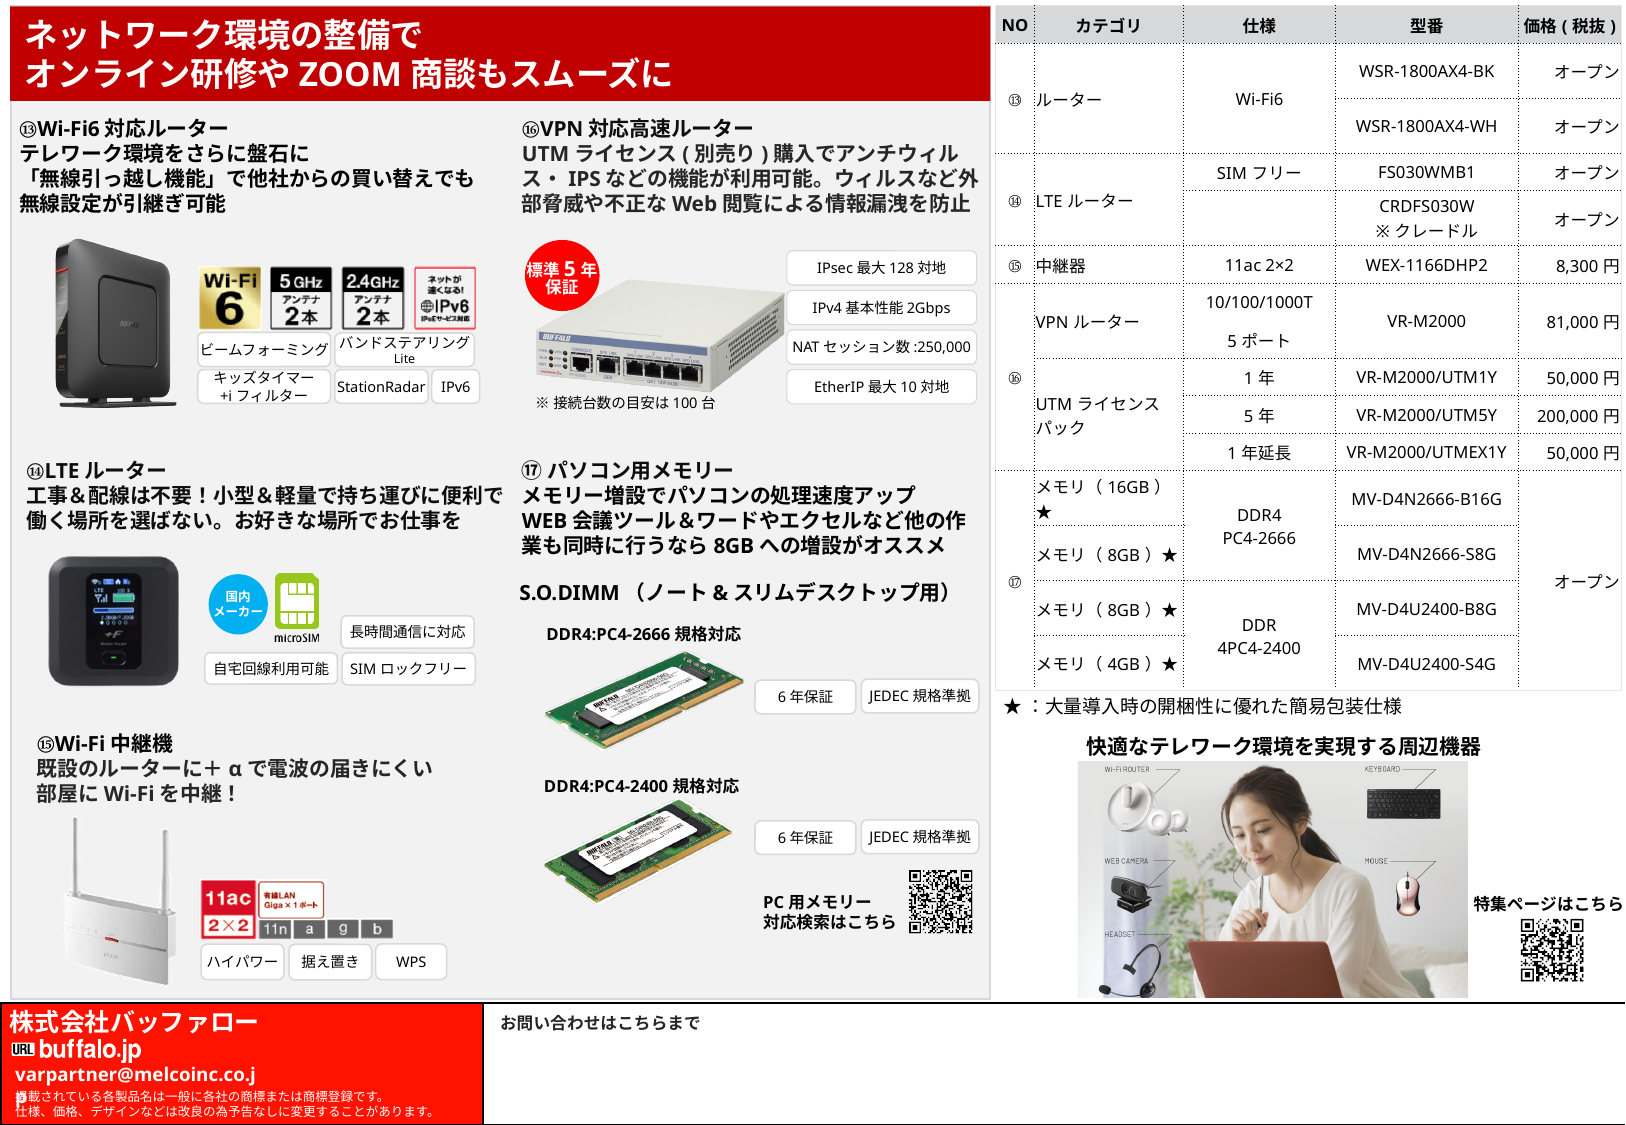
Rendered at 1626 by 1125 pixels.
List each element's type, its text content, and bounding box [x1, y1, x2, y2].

text_box PC用メモリー 対応検索はこちら [748, 884, 897, 940]
table_cell CRDFS030W ※クレードル [1335, 191, 1518, 246]
table_cell 1年延長 [1183, 433, 1335, 471]
picture [48, 556, 180, 688]
picture [902, 863, 979, 940]
text_box DDR4:PC4-2400規格対応 [529, 768, 842, 804]
text_box 特集ページはこちら [1474, 886, 1625, 922]
text_box [147, 1003, 484, 1081]
table_cell 1年 [1183, 358, 1335, 396]
table_header 仕様 [1183, 6, 1335, 43]
table_cell 5年 [1183, 396, 1335, 433]
table_header 価格(税抜) [1518, 6, 1621, 43]
table_cell 5ポート [1183, 321, 1335, 358]
table_cell 81,000円 [1518, 283, 1621, 358]
table_cell メモリ（8GB）★ [1034, 581, 1183, 636]
picture [1076, 761, 1469, 998]
text_box ※接続台数の目安は100台 [520, 386, 731, 419]
text_box ⑭LTEルーター 工事＆配線は不要！小型＆軽量で持ち運びに便利で働く場所を選ばない。お好きな場所でお仕事を [11, 450, 507, 540]
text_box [204, 615, 476, 686]
text_box 快適なテレワーク環境を実現する周辺機器 [1072, 726, 1625, 767]
text_box お問い合わせはこちらまで [485, 1005, 718, 1040]
table_cell FS030WMB1 [1335, 153, 1518, 191]
table_cell ⑯ [996, 283, 1034, 471]
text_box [200, 943, 447, 981]
table_cell ⑮ [996, 246, 1034, 283]
picture [272, 571, 320, 643]
table_cell VR-M2000 [1335, 283, 1518, 358]
table_cell LTEルーター [1034, 153, 1183, 246]
table_cell ルーター [1034, 43, 1183, 153]
picture [195, 266, 477, 332]
text_box ★：大量導入時の開梱性に優れた簡易包装仕様 [988, 687, 1619, 726]
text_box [197, 332, 480, 404]
text_box ⑰パソコン用メモリー メモリー増設でパソコンの処理速度アップ WEB会議ツール＆ワードやエクセルなど他の作業も同時に行うなら8GBへの増設がオススメ [507, 450, 983, 565]
table_cell WEX-1166DHP2 [1335, 246, 1518, 283]
table_cell メモリ（4GB）★ [1034, 636, 1183, 690]
table_cell [1183, 191, 1335, 246]
text_box [10, 101, 990, 999]
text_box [754, 678, 979, 715]
text_box 掲載されている各製品名は一般に各社の商標または商標登録です。 仕様、価格、デザインなどは改良の為予告なしに変更することがあります。 [0, 1081, 484, 1125]
table_cell MV-D4U2400-B8G [1335, 581, 1518, 636]
table_cell 10/100/1000T [1183, 283, 1335, 321]
text_box 株式会社バッファロー [0, 998, 279, 1044]
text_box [515, 239, 609, 312]
table_cell MV-D4N2666-B16G [1335, 471, 1518, 526]
table_cell VR-M2000/UTM5Y [1335, 396, 1518, 433]
picture [532, 274, 786, 401]
table_cell ⑬ [996, 43, 1034, 153]
text_box S.O.DIMM（ノート&スリムデスクトップ用） [504, 571, 977, 612]
table_cell Wi-Fi6 [1183, 43, 1335, 153]
text_box ネットワーク環境の整備で オンライン研修やZOOM商談もスムーズに [10, 6, 991, 101]
table_cell メモリ（16GB）★ [1034, 471, 1183, 526]
table_cell 50,000円 [1518, 433, 1621, 471]
table_cell 11ac 2×2 [1183, 246, 1335, 283]
picture [541, 798, 733, 905]
table_cell MV-D4U2400-S4G [1335, 636, 1518, 690]
table_cell オープン [1518, 153, 1621, 191]
picture [543, 650, 745, 751]
picture [10, 1037, 142, 1064]
text_box [484, 1003, 1625, 1125]
table_cell 8,300円 [1518, 246, 1621, 283]
text_box 国内 メーカー [208, 574, 267, 614]
table_cell UTMライセンスパック [1034, 358, 1183, 471]
text_box ⑯VPN対応高速ルーター UTMライセンス(別売り)購入でアンチウィルス・IPSなどの機能が利用可能。ウィルスなど外部脅威や不正なWeb閲覧による情報漏洩を防止 [507, 108, 995, 224]
table_cell オープン [1518, 191, 1621, 246]
table_cell オープン [1518, 43, 1621, 98]
text_box varpartner@melcoinc.co.jp [0, 1055, 277, 1081]
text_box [754, 819, 979, 855]
table_header 型番 [1335, 6, 1518, 43]
table_header カテゴリ [1034, 6, 1183, 43]
text_box ⑬Wi-Fi6対応ルーター テレワーク環境をさらに盤石に 「無線引っ越し機能」で他社からの買い替えでも 無線設定が引継ぎ可能 [4, 108, 498, 224]
table_cell SIMフリー [1183, 153, 1335, 191]
text_box ⑮Wi-Fi中継機 既設のルーターに＋αで電波の届きにくい部屋にWi-Fiを中継！ [22, 723, 468, 813]
table_cell ⑰ [996, 471, 1034, 690]
table_cell オープン [1518, 471, 1621, 690]
picture [50, 812, 176, 994]
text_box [199, 879, 394, 941]
text_box DDR4:PC4-2666規格対応 [531, 616, 757, 651]
table_cell DDR 4PC4-2400 [1183, 581, 1335, 690]
table_cell MV-D4N2666-S8G [1335, 526, 1518, 581]
table_cell 中継器 [1034, 246, 1183, 283]
table_cell メモリ（8GB）★ [1034, 526, 1183, 581]
table_cell VR-M2000/UTMEX1Y [1335, 433, 1518, 471]
table_cell WSR-1800AX4-BK [1335, 43, 1518, 98]
picture [48, 232, 180, 420]
table_cell 50,000円 [1518, 358, 1621, 396]
picture [1513, 911, 1591, 989]
table_cell VPNルーター [1034, 283, 1183, 358]
table_cell オープン [1518, 98, 1621, 153]
table_cell WSR-1800AX4-WH [1335, 98, 1518, 153]
table_cell 200,000円 [1518, 396, 1621, 433]
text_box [786, 250, 977, 405]
table_cell ⑭ [996, 153, 1034, 246]
table_header NO [996, 6, 1034, 43]
table_cell VR-M2000/UTM1Y [1335, 358, 1518, 396]
table_cell DDR4 PC4-2666 [1183, 471, 1335, 581]
text_box [0, 1044, 5, 1055]
